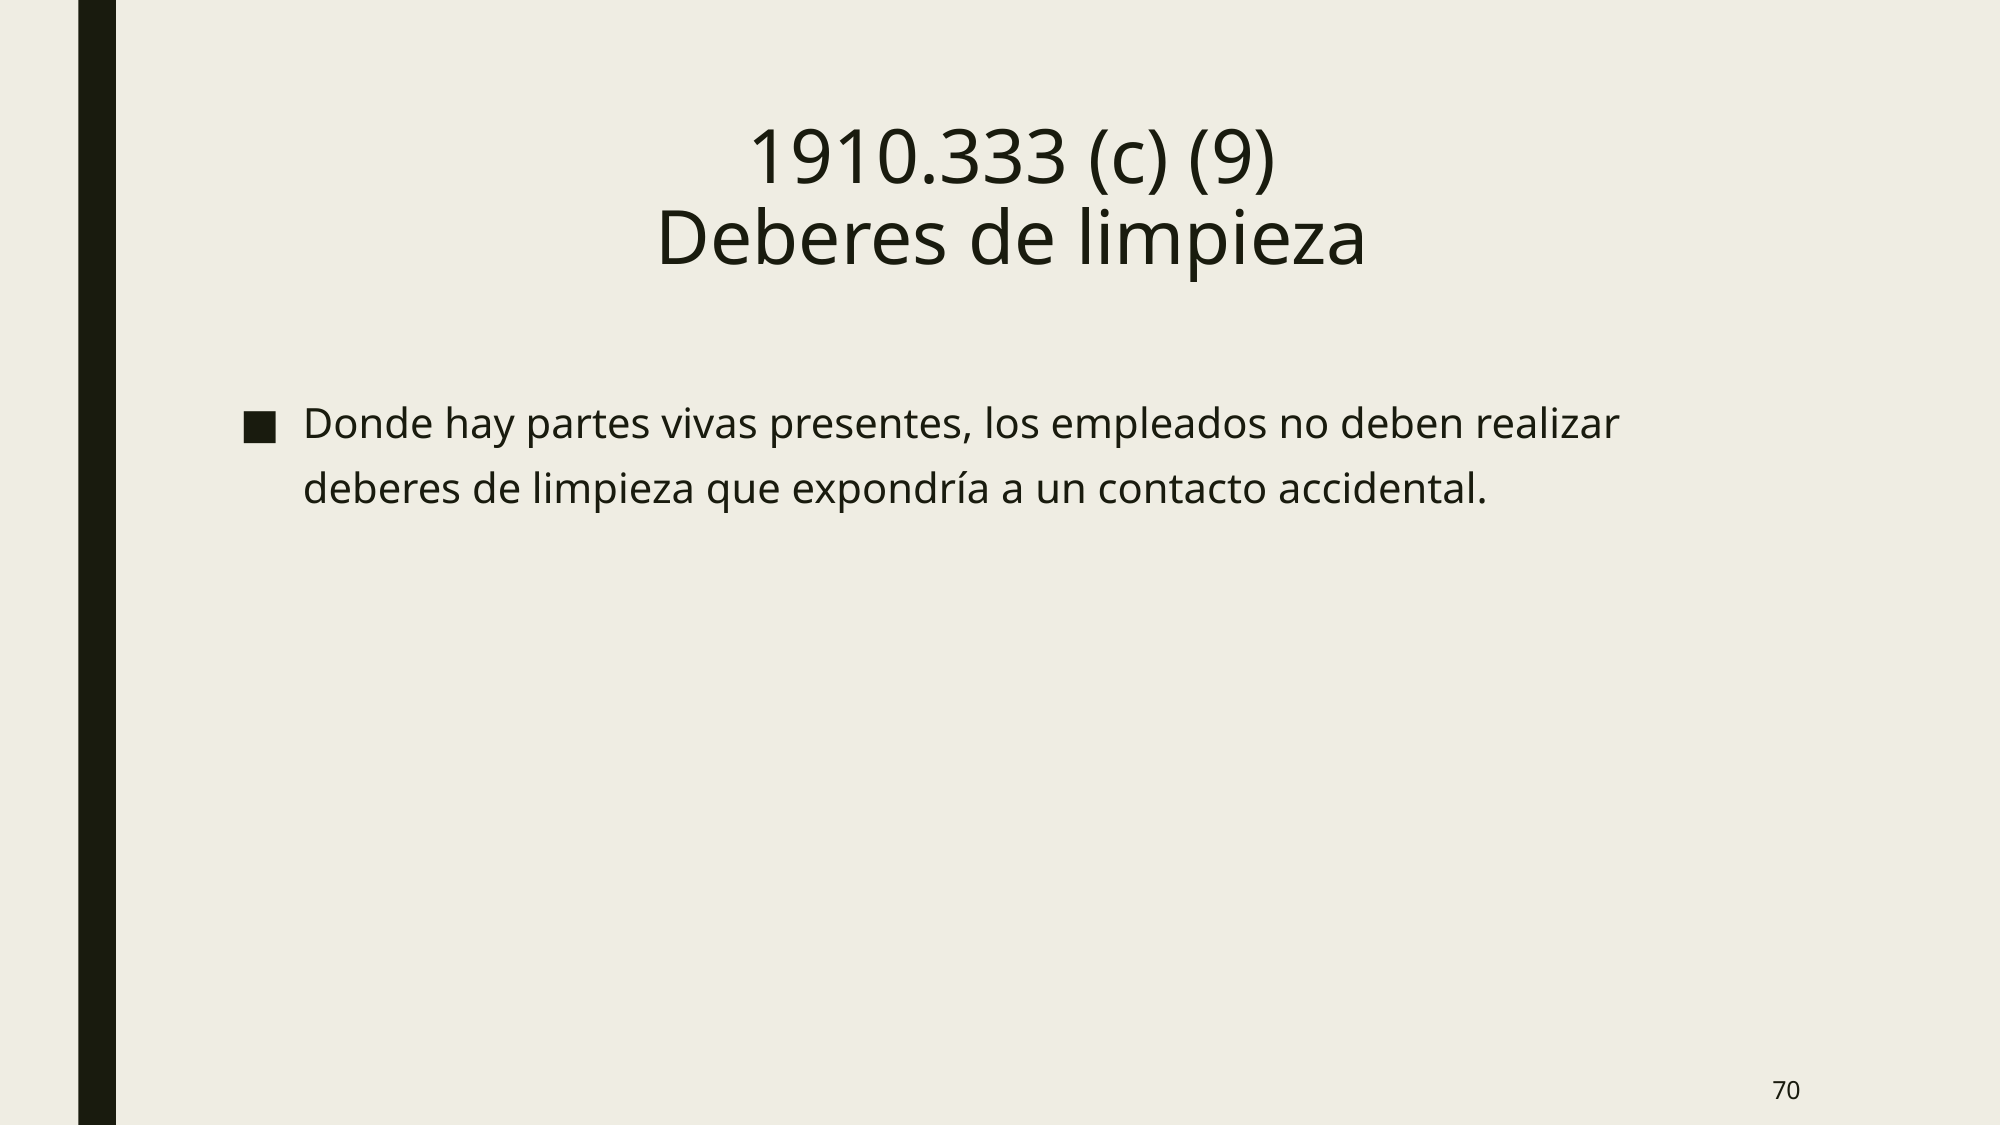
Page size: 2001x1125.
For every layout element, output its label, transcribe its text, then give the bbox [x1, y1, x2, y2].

title 1910.333 (c) (9) Deberes de limpieza [225, 112, 1800, 357]
slide_number 70 [1553, 1058, 1816, 1125]
list Donde hay partes vivas presentes, los empleados no deben realizar deberes de limpieza que expondría a un contacto accidental. [225, 375, 1800, 963]
